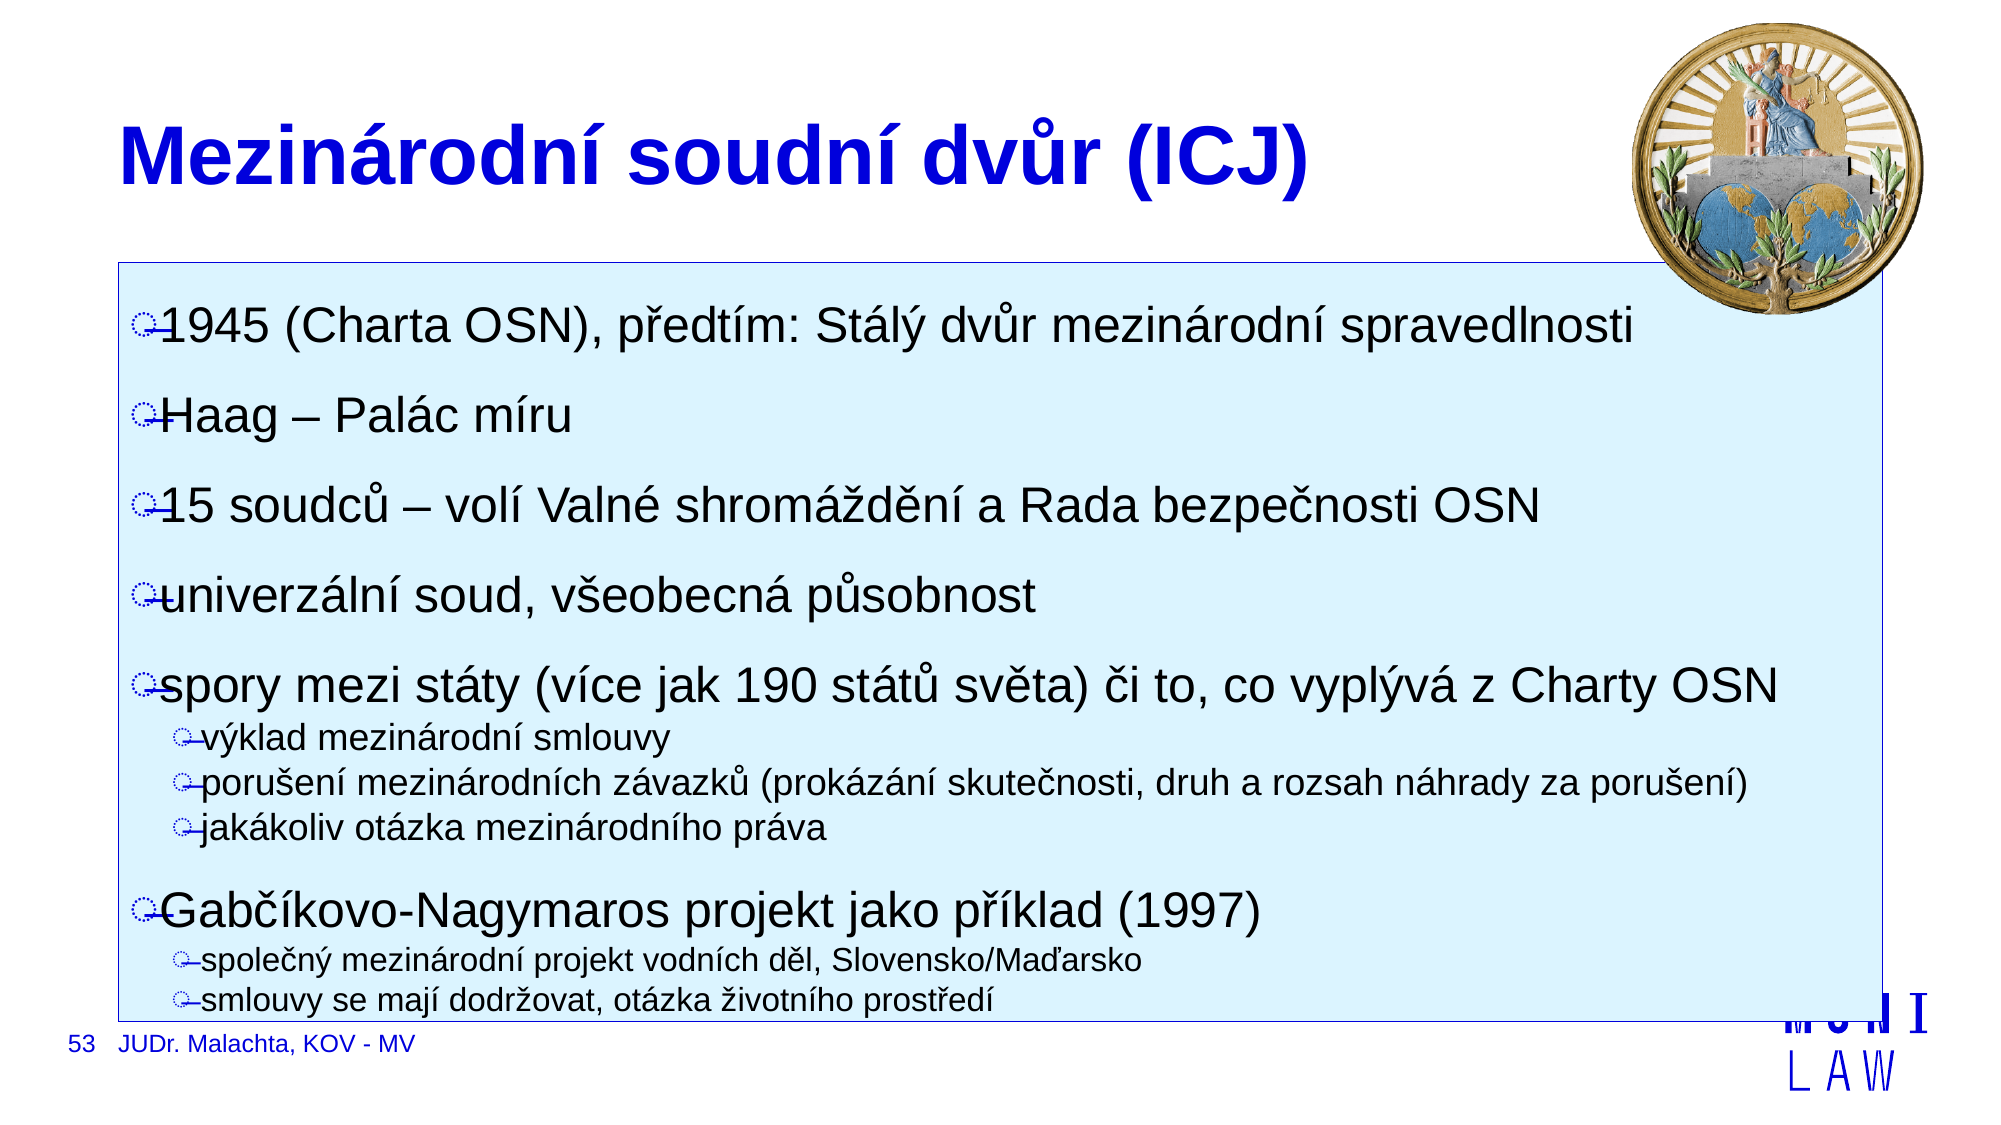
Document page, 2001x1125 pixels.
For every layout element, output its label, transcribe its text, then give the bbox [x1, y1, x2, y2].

picture [1630, 20, 1926, 316]
list 1945 (Charta OSN), předtím: Stálý dvůr mezinárodní spravedlnosti Haag – Palác míru 15 soudců – volí Valné shromáždění a Rada bezpečnosti OSN univerzální soud, všeobecná působnost spory mezi státy (více jak 190 států světa) či to, co vyplývá z Charty OSN výklad mezinárodní smlouvy porušení mezinárodních závazků (prokázání skutečnosti, druh a rozsah náhrady za porušení) jakákoliv otázka mezinárodního práva Gabčíkovo-Nagymaros projekt jako příklad (1997) společný mezinárodní projekt vodních děl, Slovensko/Maďarsko smlouvy se mají dodržovat, otázka životního prostředí [118, 262, 1883, 1022]
footer JUDr. Malachta, KOV - MV [118, 1022, 1418, 1063]
slide_number 53 [67, 1021, 110, 1063]
title Mezinárodní soudní dvůr (ICJ) [118, 118, 1625, 193]
